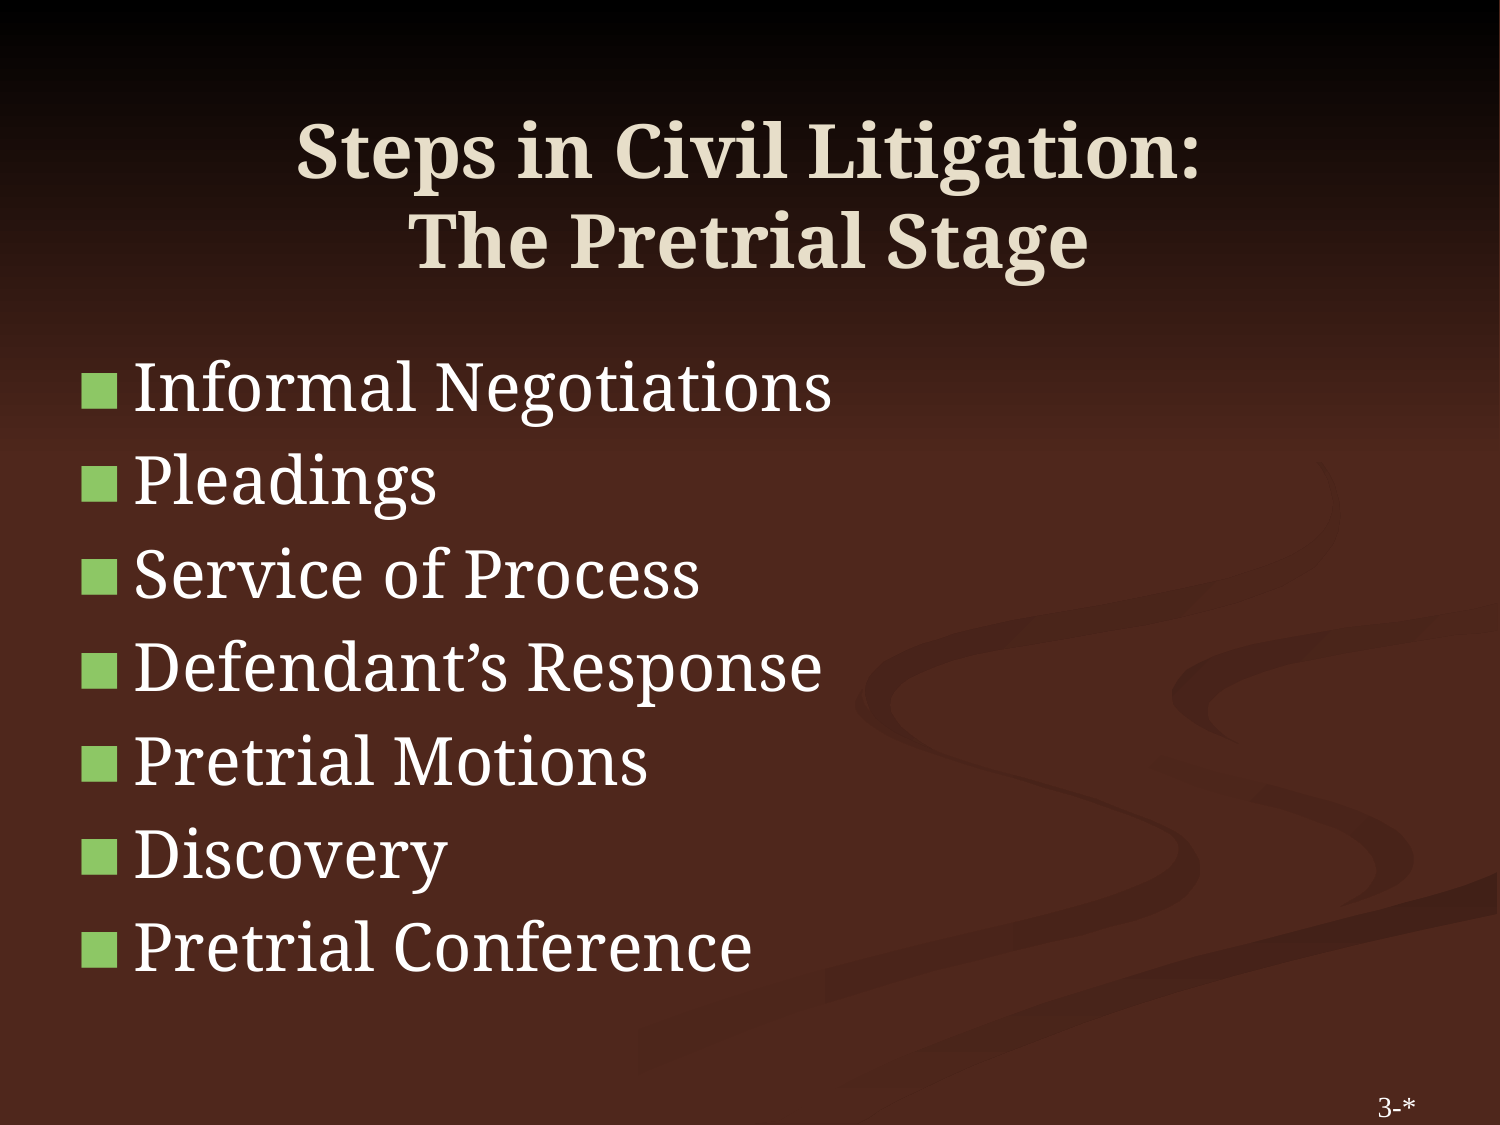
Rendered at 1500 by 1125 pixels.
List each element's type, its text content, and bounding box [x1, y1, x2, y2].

list Informal Negotiations Pleadings Service of Process Defendant’s Response Pretrial Motions Discovery Pretrial Conference [62, 337, 1413, 1013]
title Steps in Civil Litigation: The Pretrial Stage [75, 99, 1425, 288]
text_box 3-* [1362, 1081, 1500, 1125]
